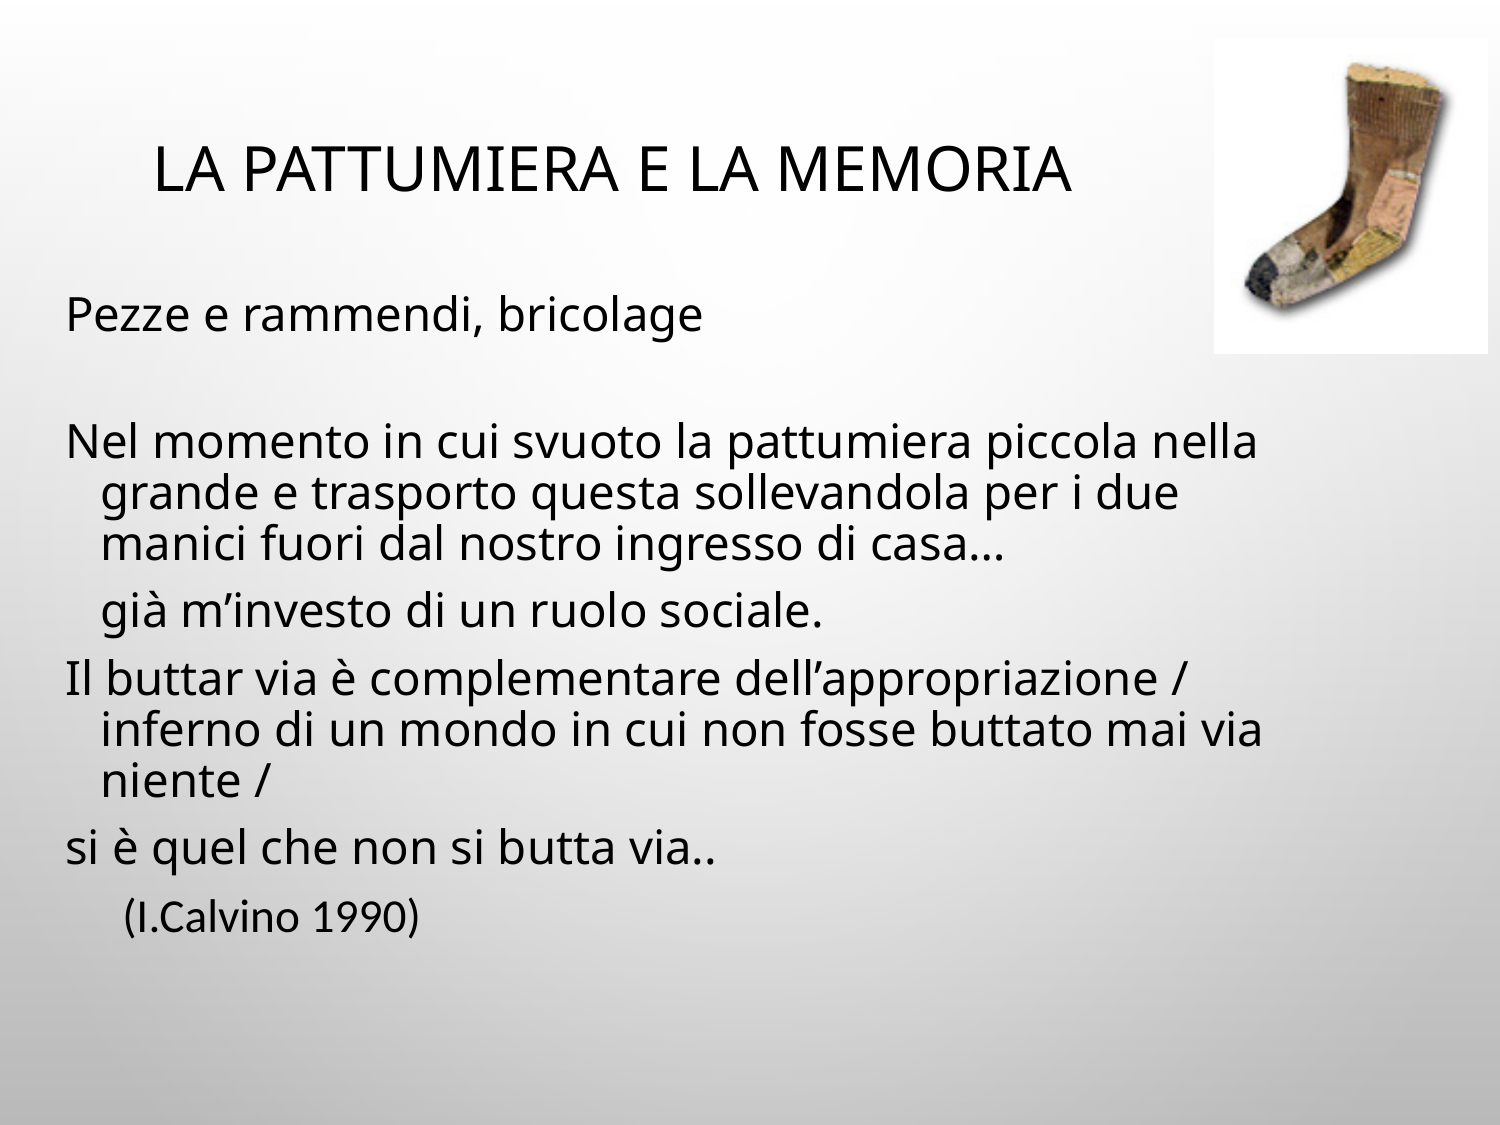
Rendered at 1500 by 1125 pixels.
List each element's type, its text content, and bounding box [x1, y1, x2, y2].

list Pezze e rammendi, bricolage Nel momento in cui svuoto la pattumiera piccola nella grande e trasporto questa sollevandola per i due manici fuori dal nostro ingresso di casa… già m’investo di un ruolo sociale. Il buttar via è complementare dell’appropriazione / inferno di un mondo in cui non fosse buttato mai via niente / si è quel che non si butta via.. (I.Calvino 1990) [50, 276, 1307, 952]
picture [0, 0, 1500, 1125]
title La pattumiera e la memoria [137, 66, 1208, 276]
